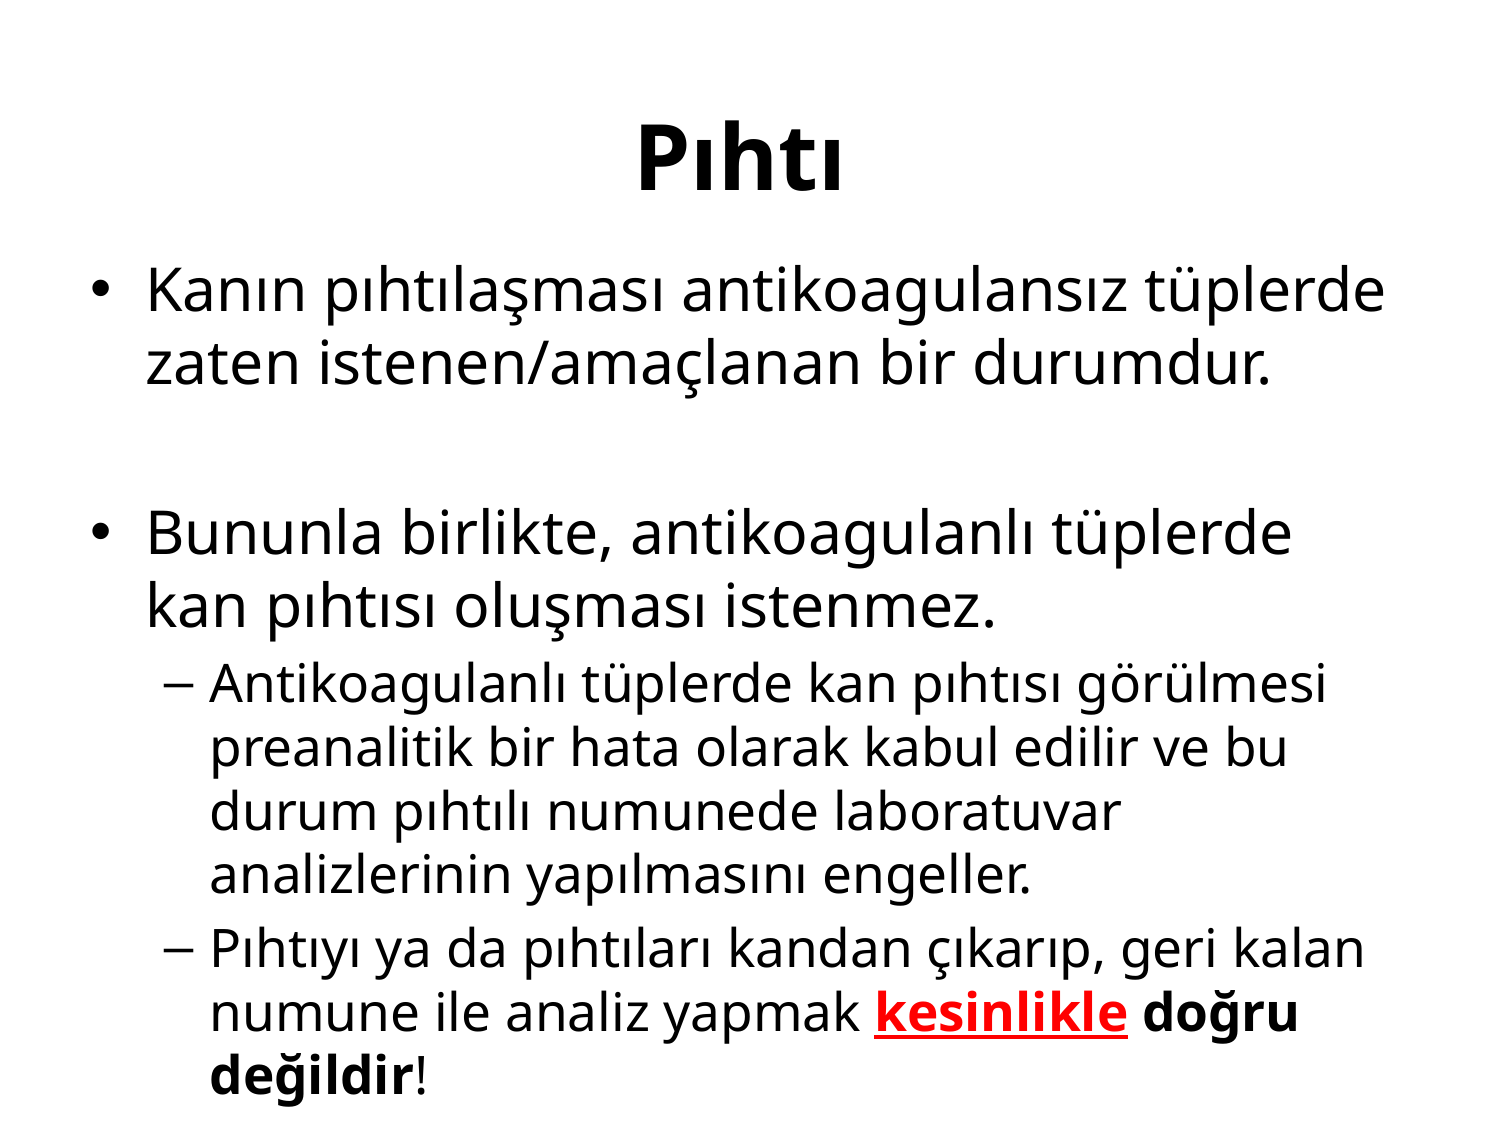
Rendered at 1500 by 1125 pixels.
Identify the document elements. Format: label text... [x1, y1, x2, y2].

title Pıhtı [64, 66, 1415, 242]
list Kanın pıhtılaşması antikoagulansız tüplerde zaten istenen/amaçlanan bir durumdur. Bununla birlikte, antikoagulanlı tüplerde kan pıhtısı oluşması istenmez. Antikoagulanlı tüplerde kan pıhtısı görülmesi preanalitik bir hata olarak kabul edilir ve bu durum pıhtılı numunede laboratuvar analizlerinin yapılmasını engeller. Pıhtıyı ya da pıhtıları kandan çıkarıp, geri kalan numune ile analiz yapmak kesinlikle doğru değildir! [75, 243, 1425, 1125]
